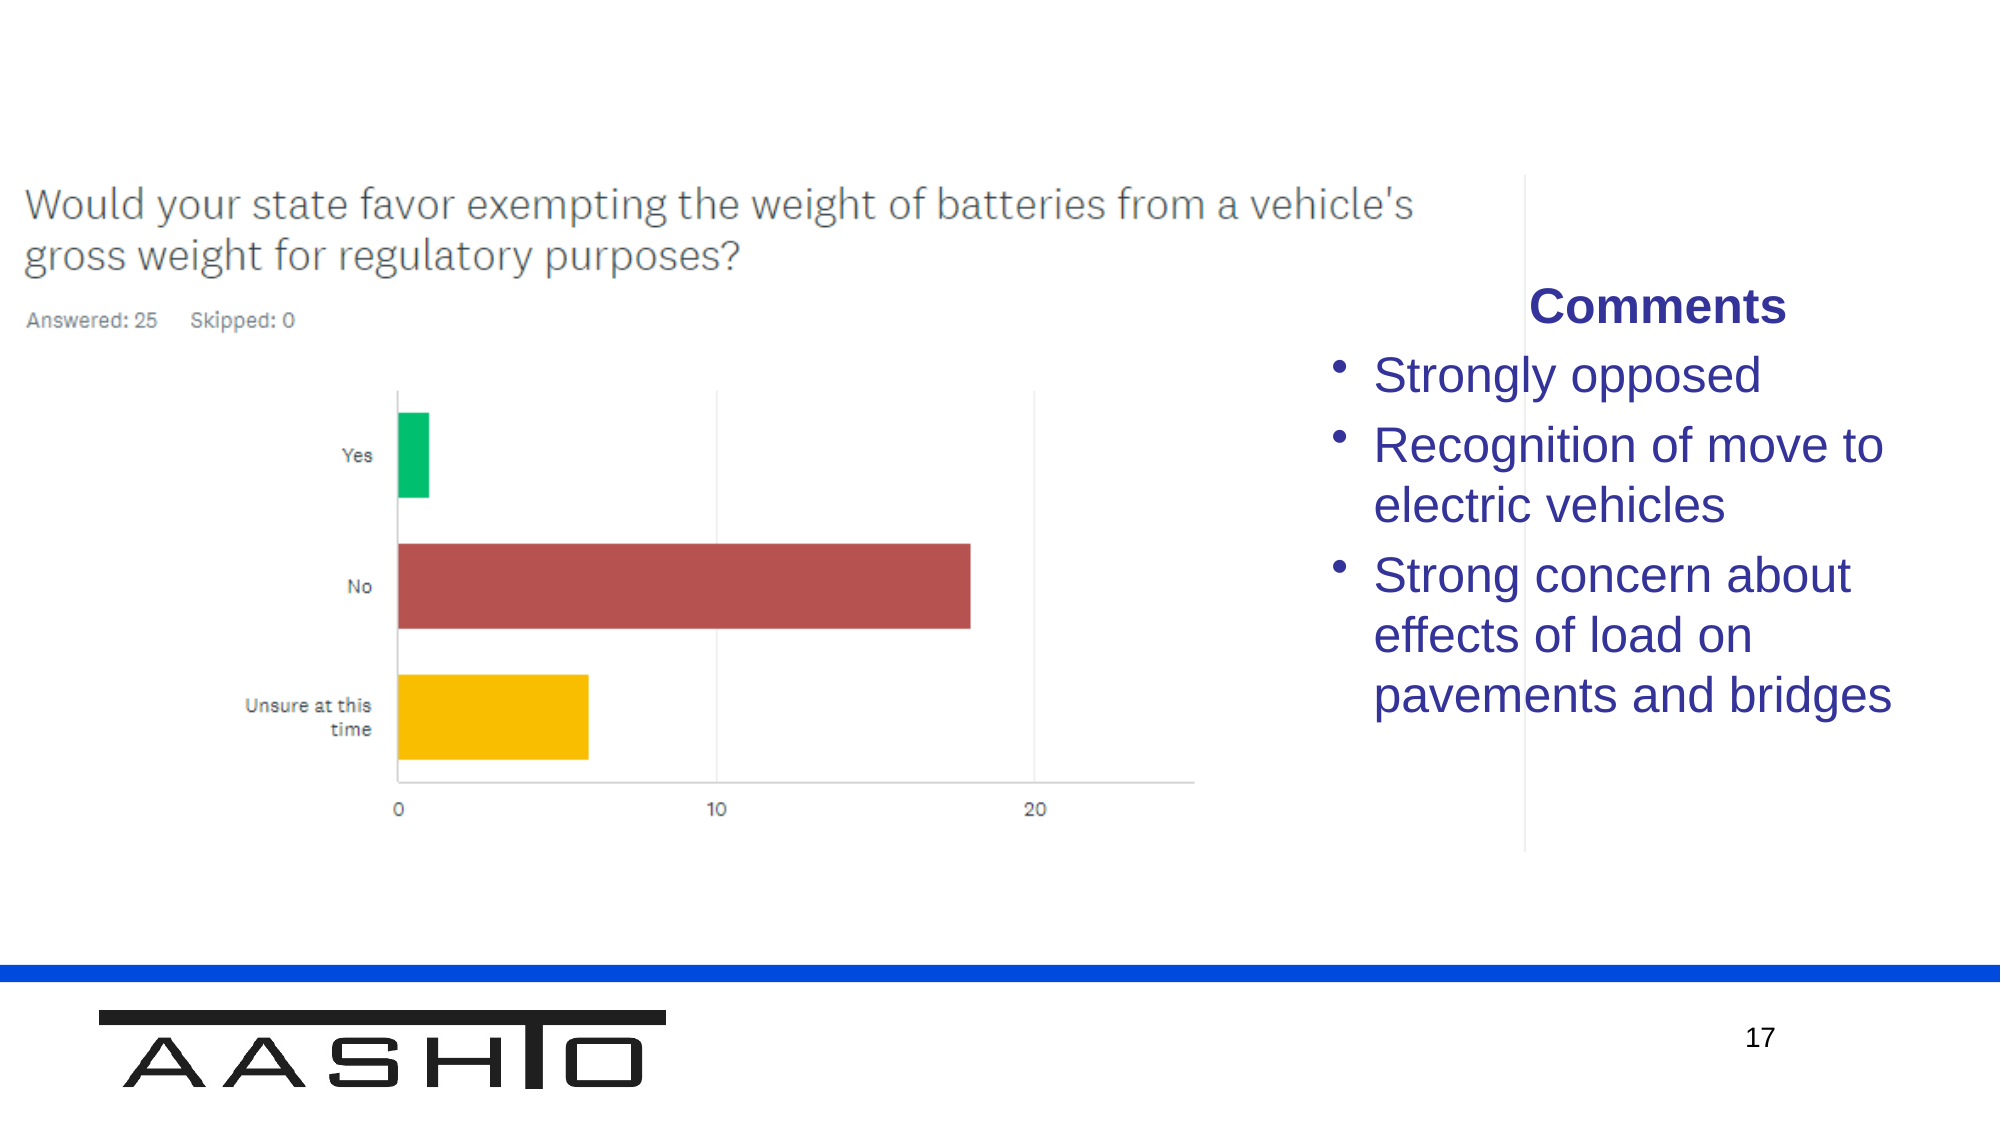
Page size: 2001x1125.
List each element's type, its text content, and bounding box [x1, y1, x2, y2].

text_box Comments Strongly opposed Recognition of move to electric vehicles Strong concern about effects of load on pavements and bridges [1316, 265, 2000, 916]
picture [0, 175, 1526, 852]
picture [99, 1010, 666, 1089]
